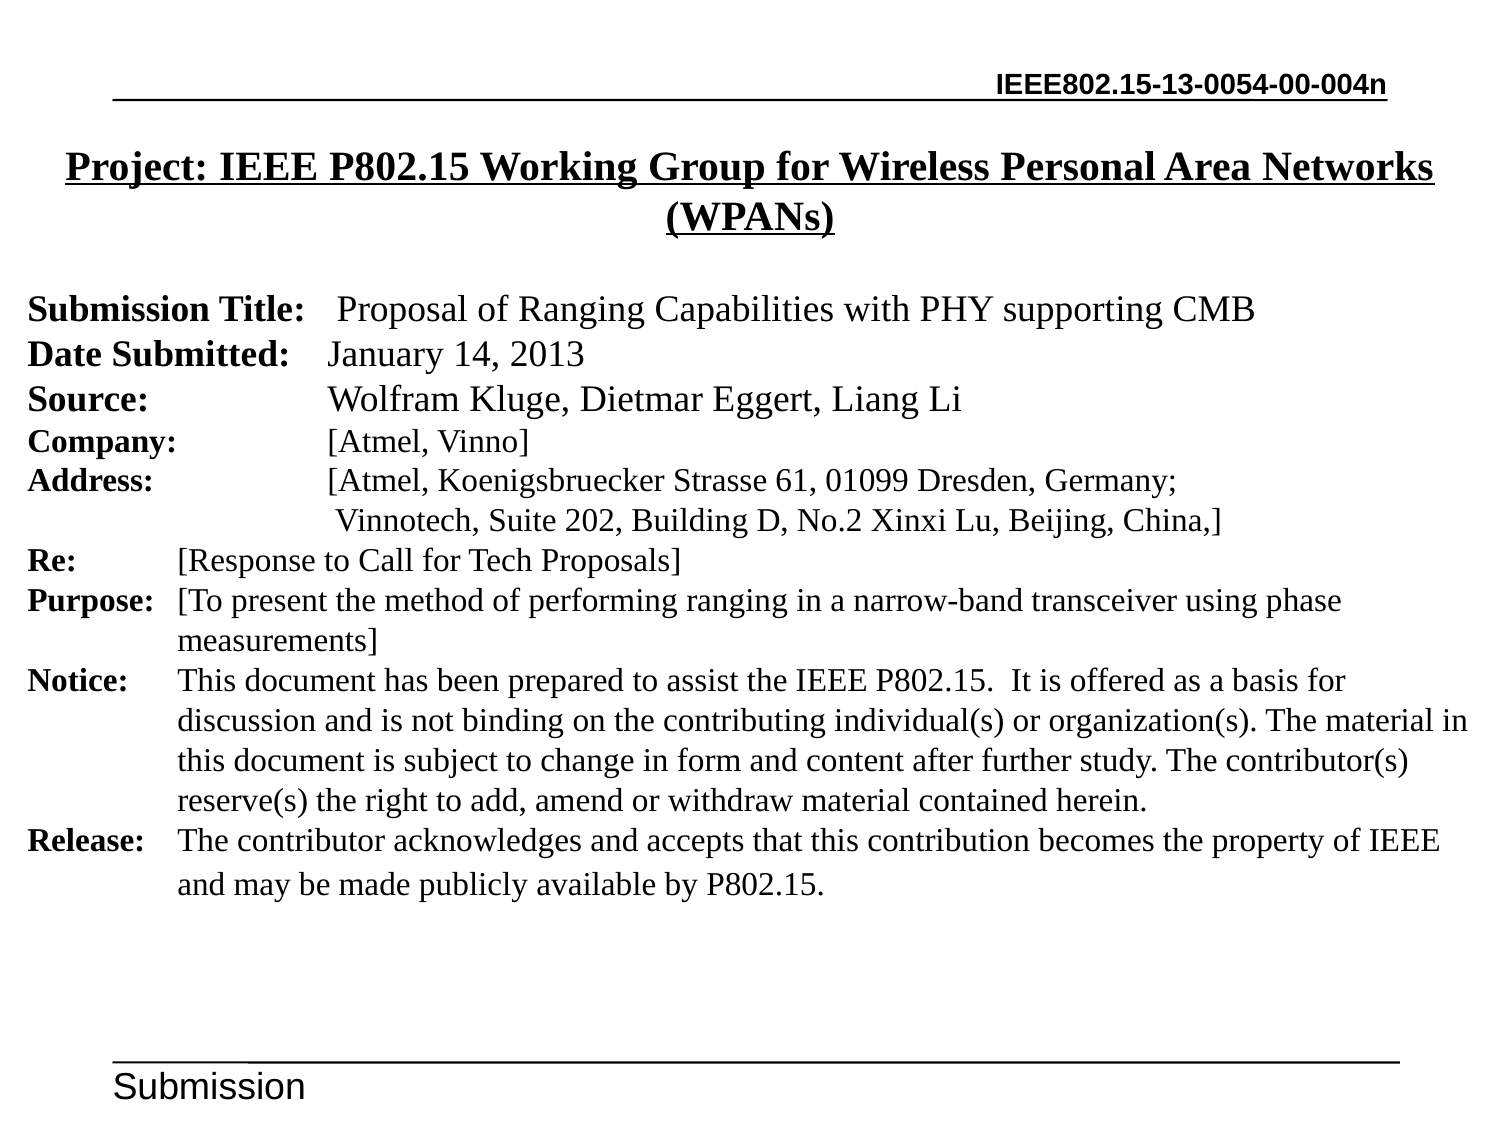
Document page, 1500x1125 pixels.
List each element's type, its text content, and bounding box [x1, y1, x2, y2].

text_box Project: IEEE P802.15 Working Group for Wireless Personal Area Networks (WPANs) Submission Title: Proposal of Ranging Capabilities with PHY supporting CMB Date Submitted: January 14, 2013 Source: Wolfram Kluge, Dietmar Eggert, Liang Li Company: [Atmel, Vinno] Address: [Atmel, Koenigsbruecker Strasse 61, 01099 Dresden, Germany; Vinnotech, Suite 202, Building D, No.2 Xinxi Lu, Beijing, China,] Re: [Response to Call for Tech Proposals] Purpose: [To present the method of performing ranging in a narrow-band transceiver using phase measurements] Notice: This document has been prepared to assist the IEEE P802.15. It is offered as a basis for discussion and is not binding on the contributing individual(s) or organization(s). The material in this document is subject to change in form and content after further study. The contributor(s) reserve(s) the right to add, amend or withdraw material contained herein. Release: The contributor acknowledges and accepts that this contribution becomes the property of IEEE and may be made publicly available by P802.15. [12, 131, 1488, 911]
